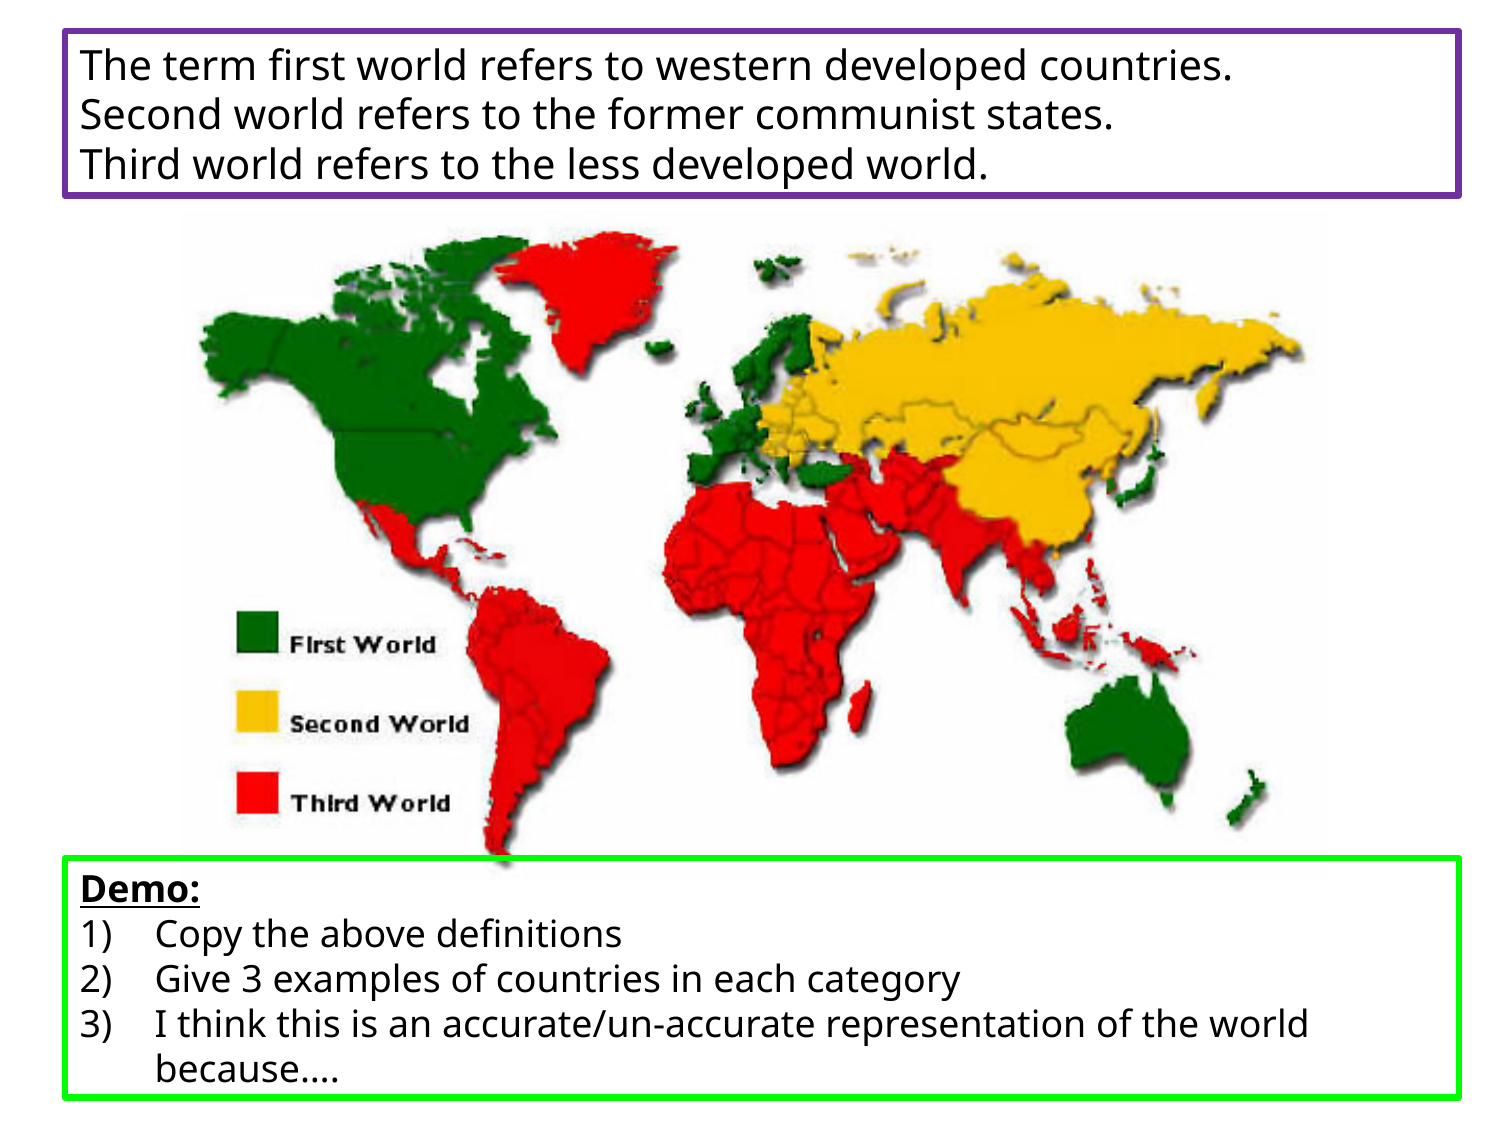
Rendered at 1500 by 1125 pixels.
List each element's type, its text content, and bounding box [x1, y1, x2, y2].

picture [181, 211, 1328, 881]
text_box The term first world refers to western developed countries. Second world refers to the former communist states. Third world refers to the less developed world. [64, 30, 1459, 196]
text_box Demo: Copy the above definitions Give 3 examples of countries in each category I think this is an accurate/un-accurate representation of the world because…. [64, 857, 1459, 1098]
